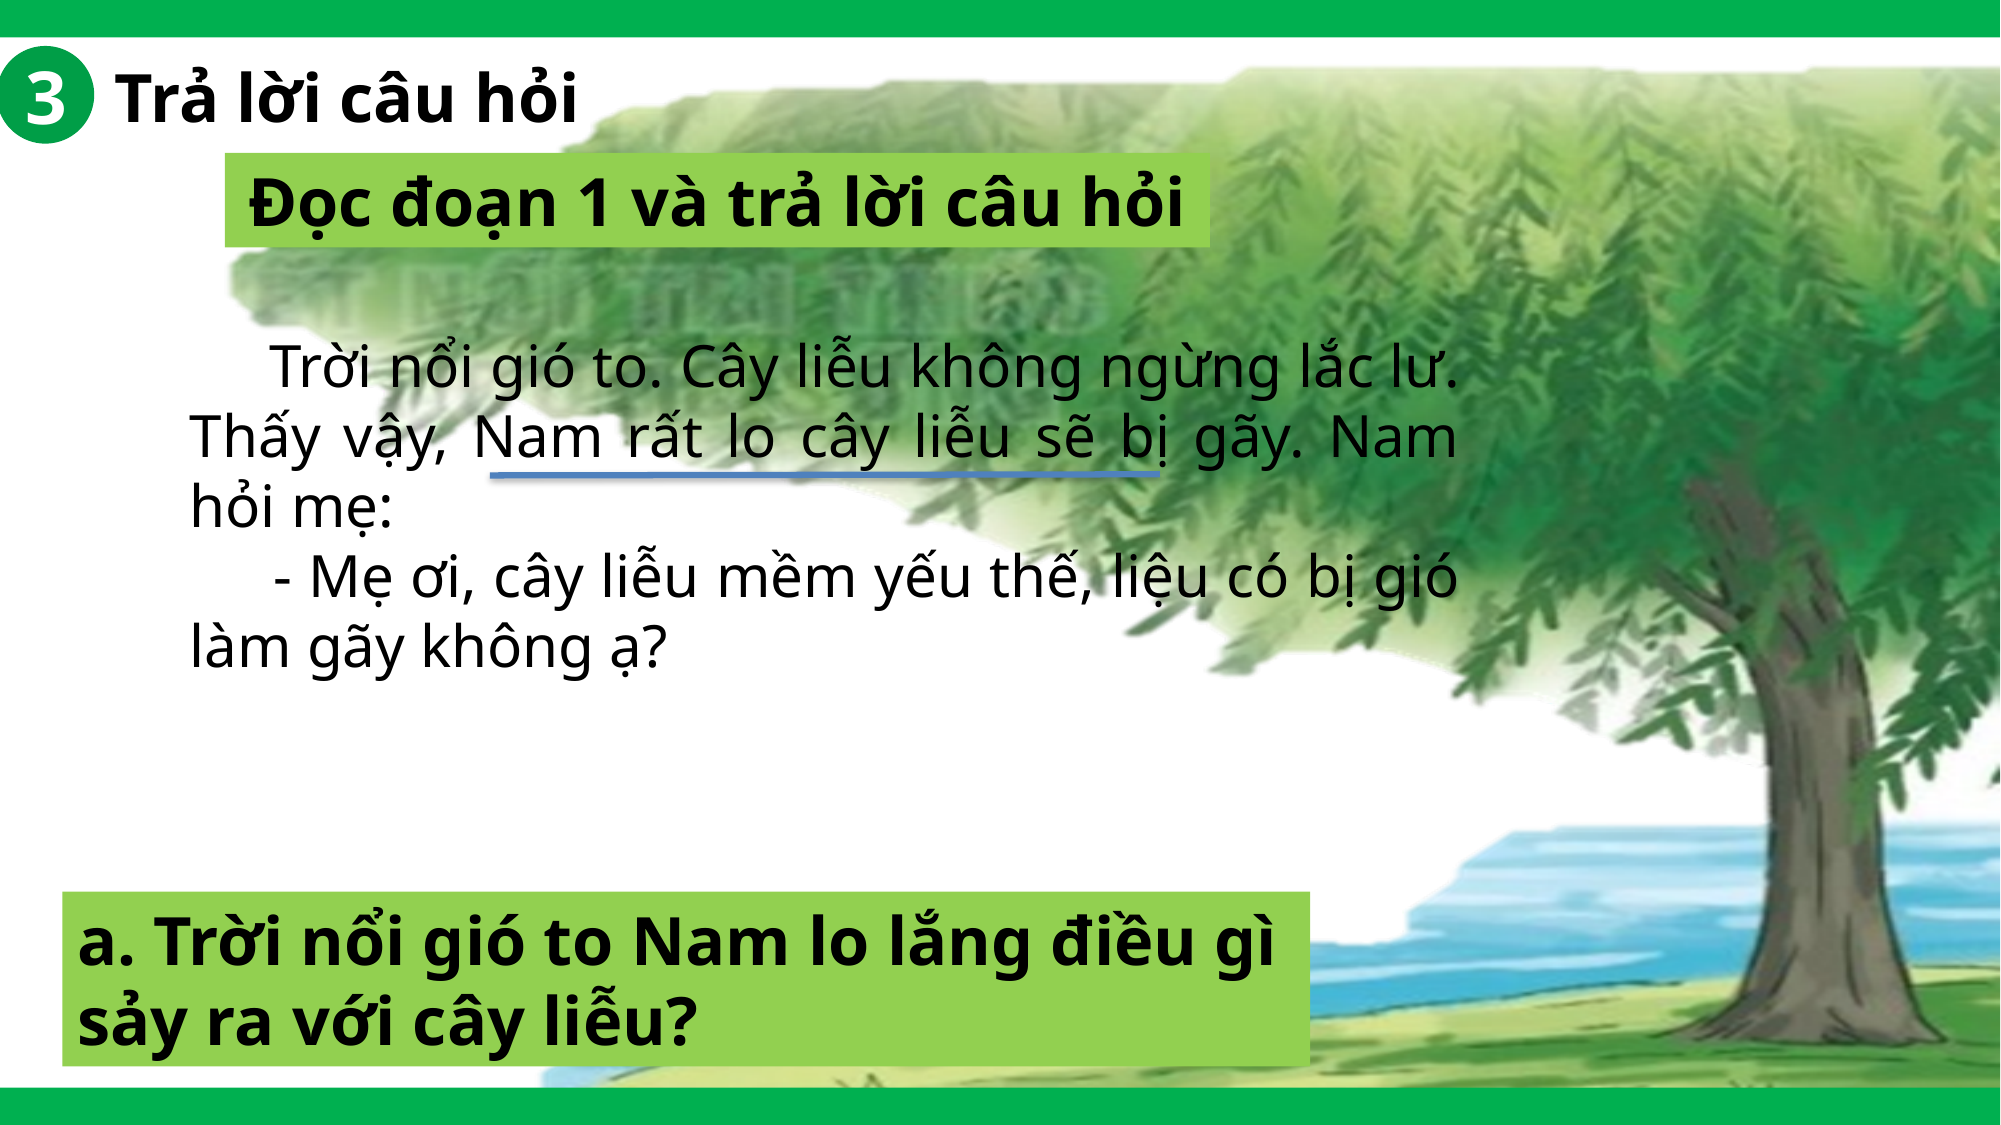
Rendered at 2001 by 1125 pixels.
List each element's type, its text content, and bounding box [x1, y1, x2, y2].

text_box Đọc đoạn 1 và trả lời câu hỏi [224, 152, 1210, 248]
text_box [0, 0, 2000, 40]
text_box a. Trời nổi gió to Nam lo lắng điều gì sảy ra với cây liễu? [62, 891, 1311, 1067]
text_box Trả lời câu hỏi [99, 48, 650, 144]
text_box 3 [0, 43, 97, 146]
text_box Trời nổi gió to. Cây liễu không ngừng lắc lư. Thấy vậy, Nam rất lo cây liễu sẽ bị gãy. Nam hỏi mẹ: - Mẹ ơi, cây liễu mềm yếu thế, liệu có bị gió làm gãy không ạ? [174, 321, 1475, 732]
picture [0, 0, 2001, 1125]
text_box [0, 1085, 2000, 1125]
